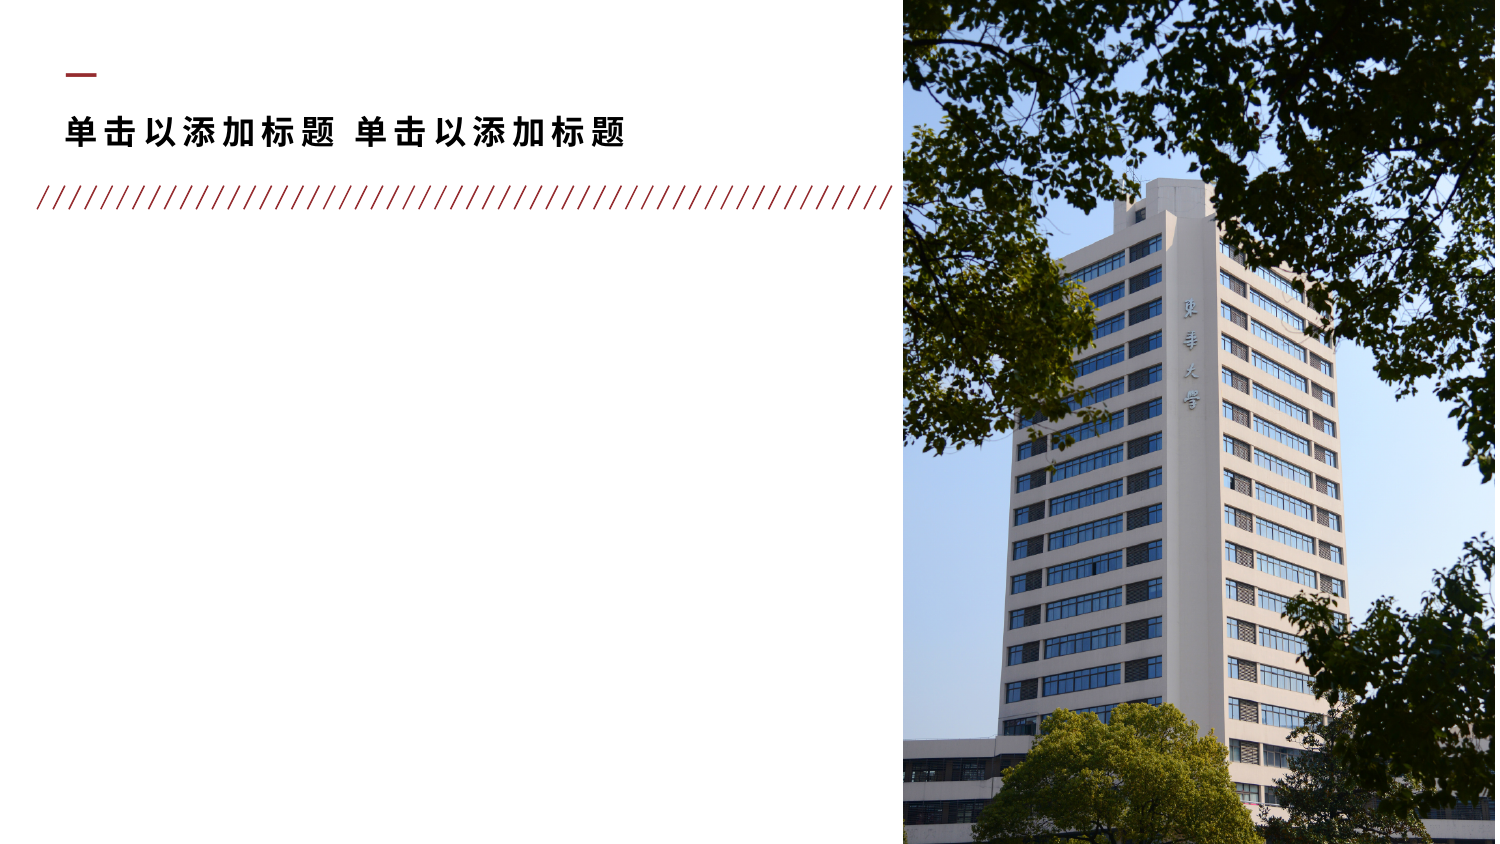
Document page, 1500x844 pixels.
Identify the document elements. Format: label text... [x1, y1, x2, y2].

text_box — 单击以添加标题 单击以添加标题 [49, 43, 656, 159]
picture [903, 0, 1496, 844]
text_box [36, 185, 463, 210]
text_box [466, 185, 892, 210]
